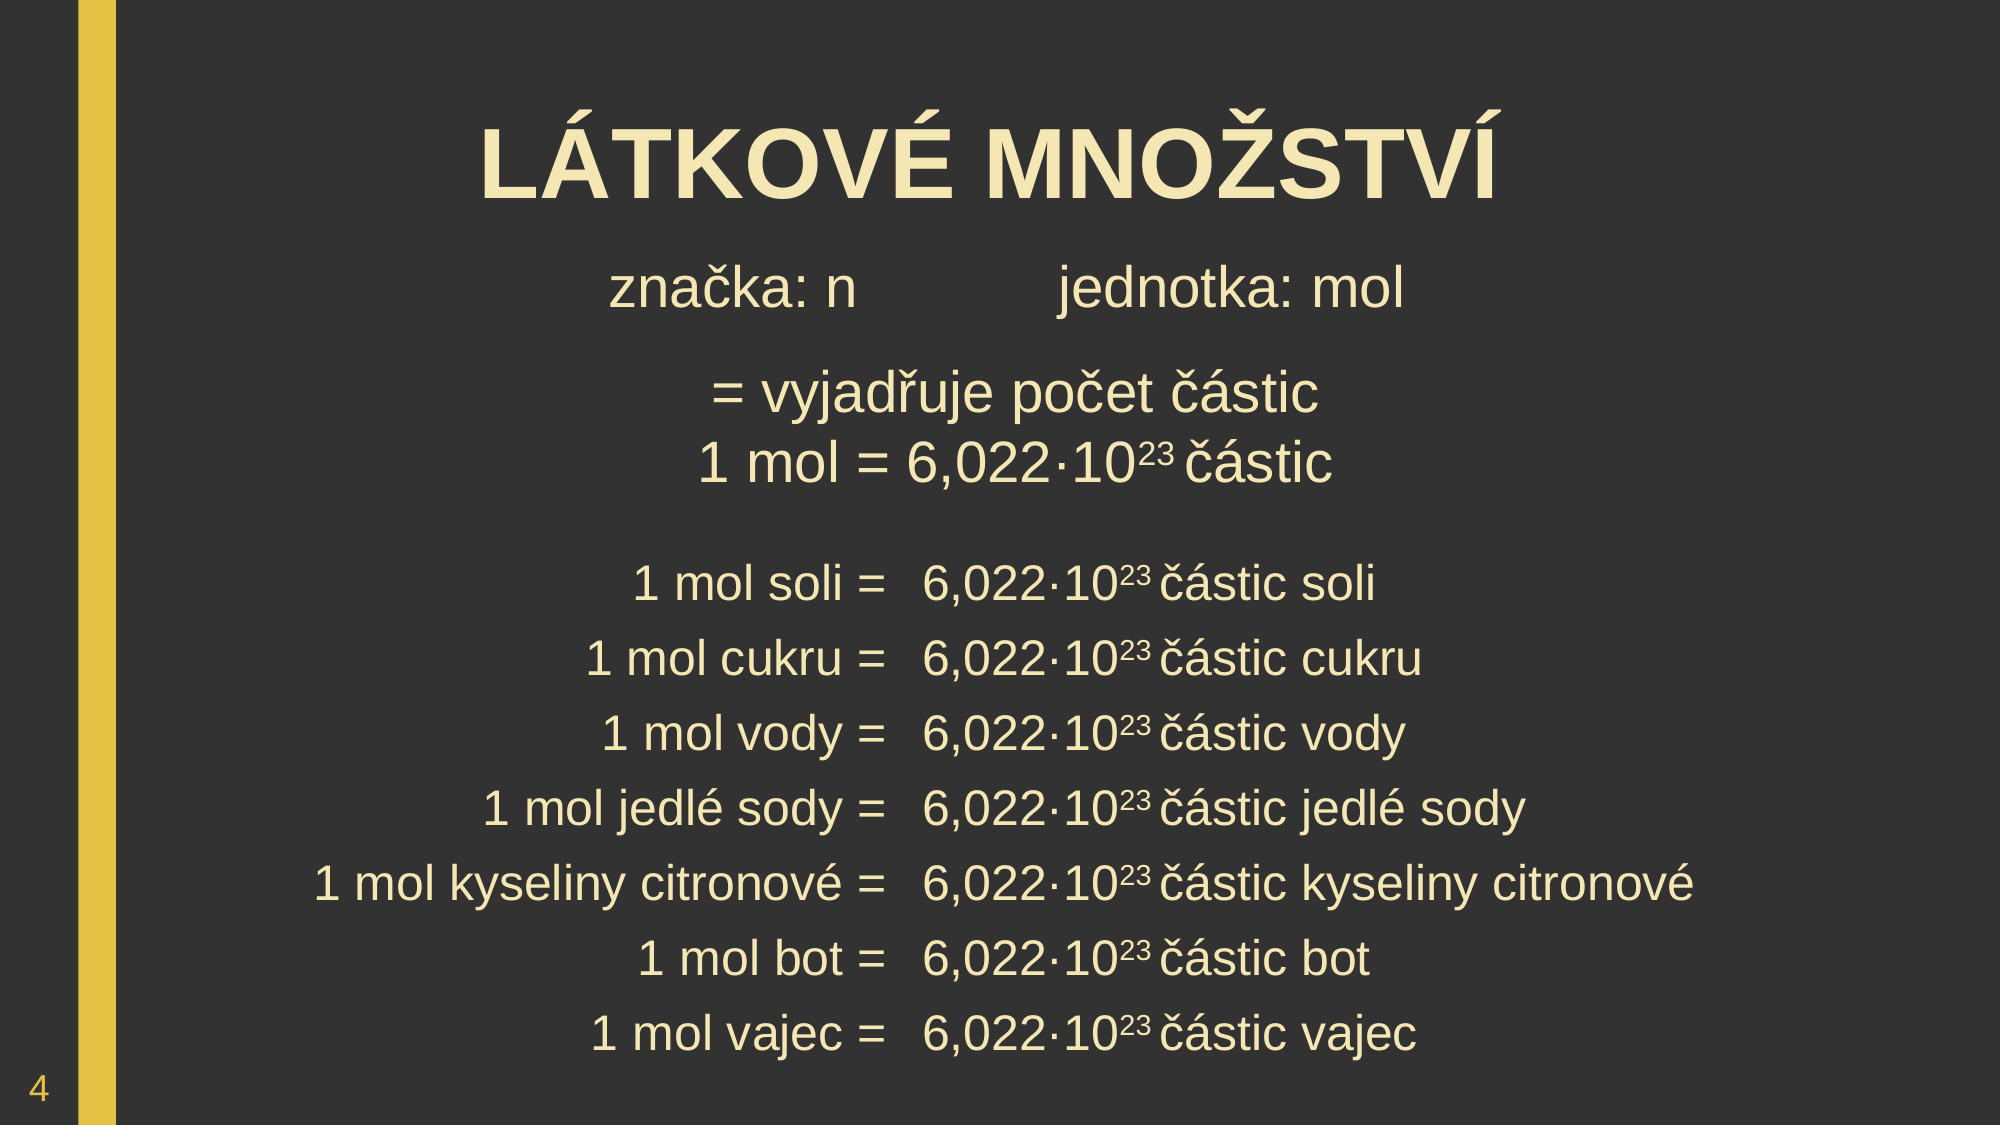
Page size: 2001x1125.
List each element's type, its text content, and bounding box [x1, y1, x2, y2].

text_box = vyjadřuje počet částic 1 mol = 6,022·1023 částic [662, 311, 1370, 502]
text_box [78, 0, 116, 1125]
text_box 1 mol soli = 1 mol cukru = 1 mol vody = 1 mol jedlé sody = 1 mol kyseliny citronové = 1 mol bot = 1 mol vajec = [194, 528, 902, 1068]
text_box 4 [0, 1056, 79, 1117]
text_box značka: n jednotka: mol [593, 241, 1908, 327]
text_box 6,022·1023 částic soli 6,022·1023 částic cukru 6,022·1023 částic vody 6,022·1023 částic jedlé sody 6,022·1023 částic kyseliny citronové 6,022·1023 částic bot 6,022·1023 částic vajec [907, 528, 1908, 1125]
text_box LÁTKOVÉ MNOŽSTVÍ [463, 91, 1537, 226]
